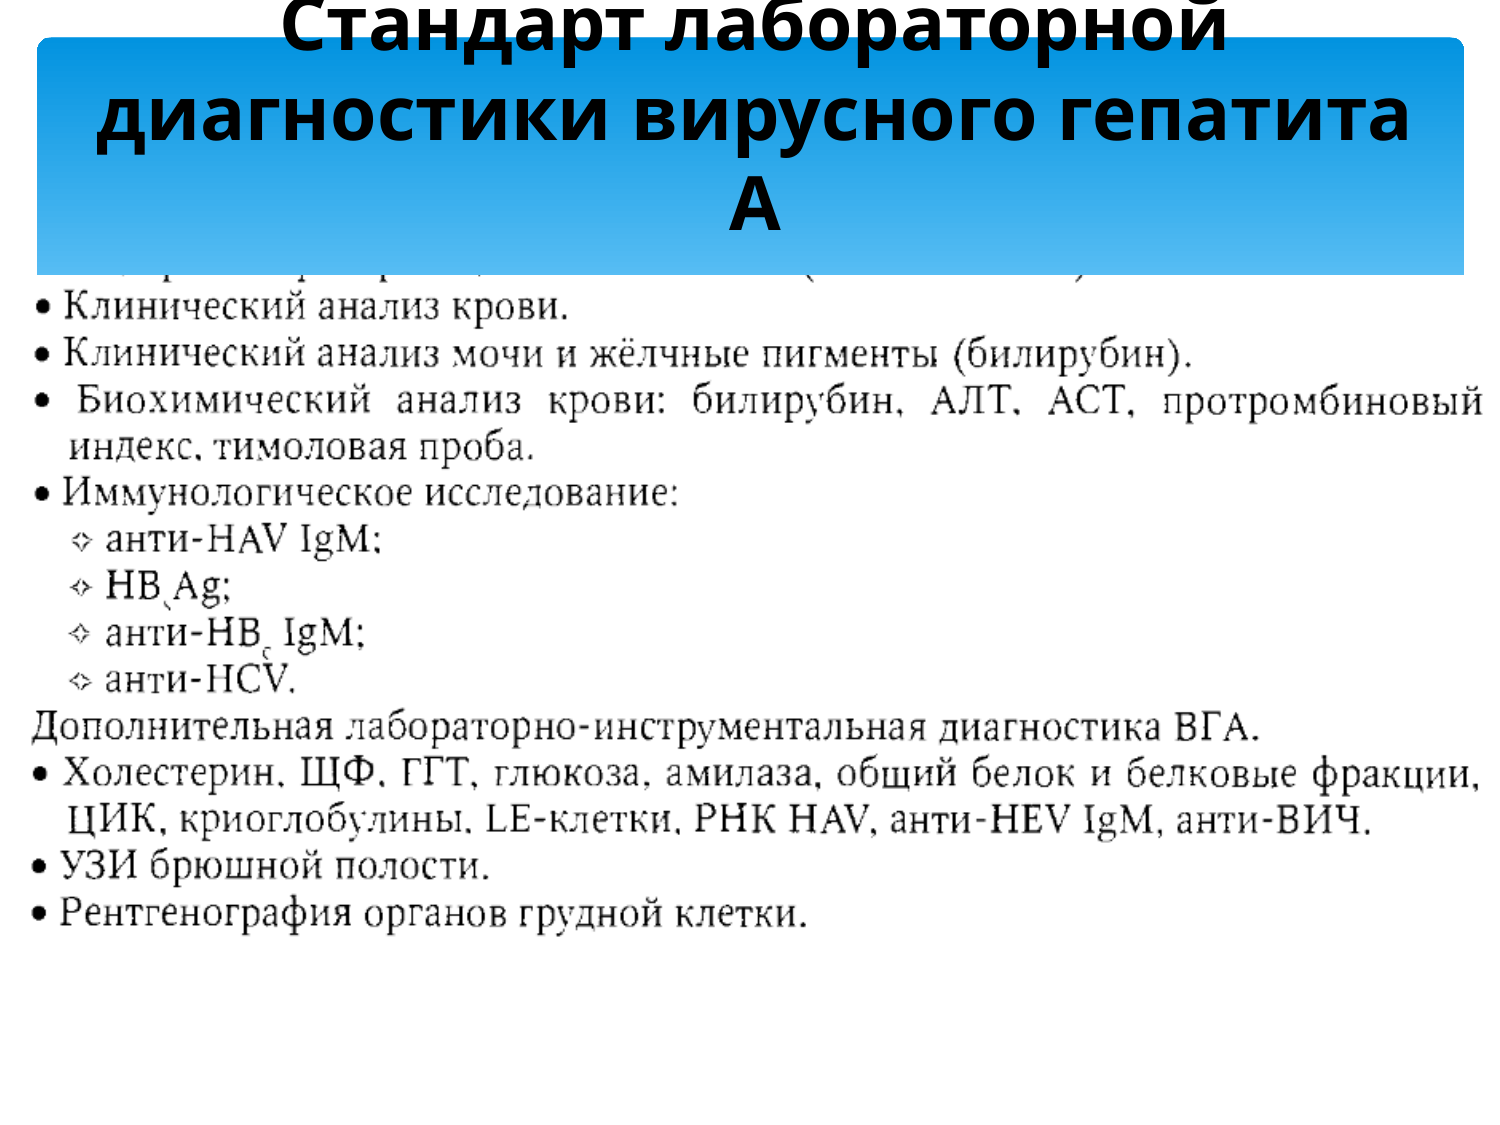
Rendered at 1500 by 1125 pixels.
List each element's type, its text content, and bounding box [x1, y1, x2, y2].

picture [11, 275, 1495, 977]
title Стандарт лабораторной диагностики вирусного гепатита А [63, 7, 1447, 213]
